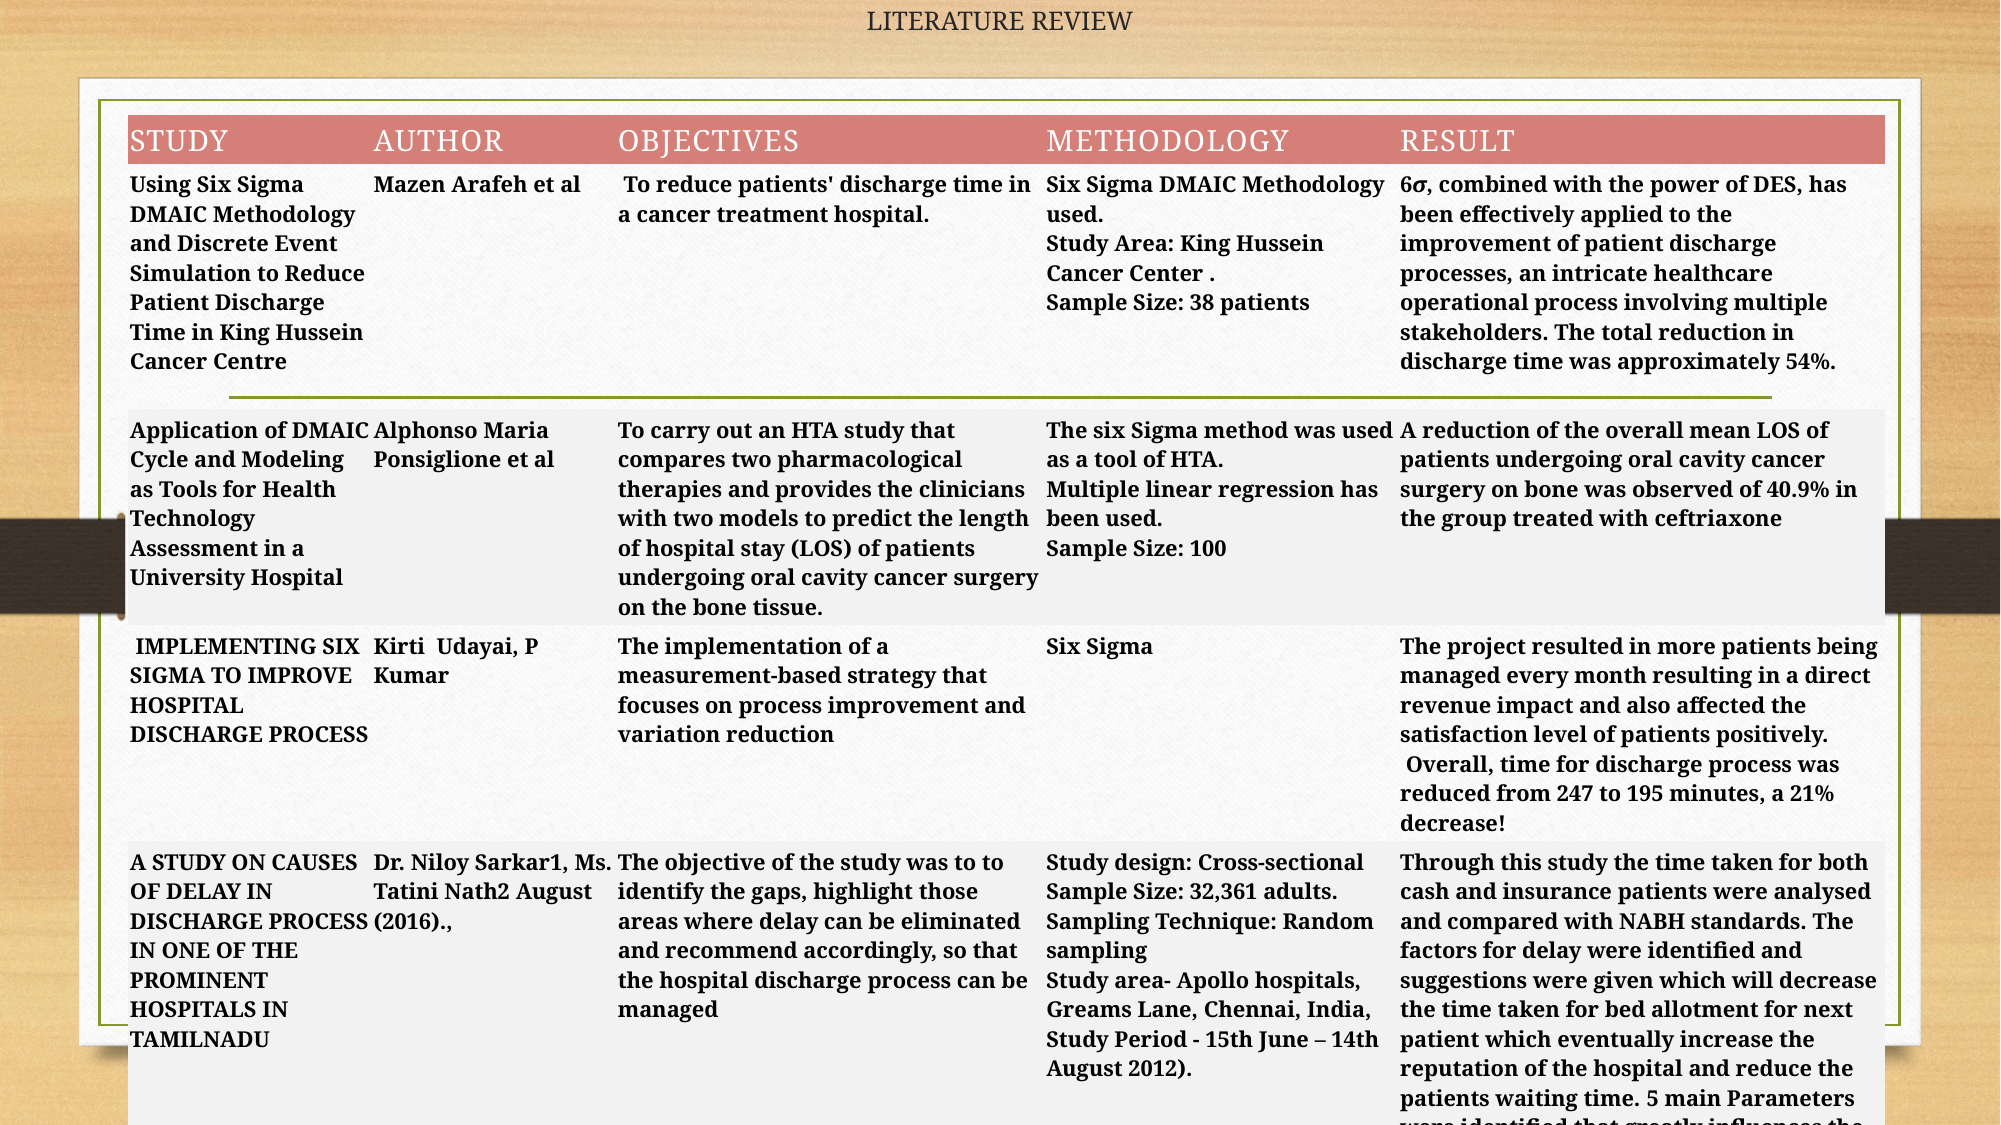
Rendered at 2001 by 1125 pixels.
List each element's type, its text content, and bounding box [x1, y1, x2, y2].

table_cell To carry out an HTA study that compares two pharmacological therapies and provides the clinicians with two models to predict the length of hospital stay (LOS) of patients undergoing oral cavity cancer surgery on the bone tissue. [616, 409, 1045, 625]
table_cell The implementation of a measurement-based strategy that focuses on process improvement and variation reduction [616, 625, 1045, 841]
table_cell Study design: Cross-sectional Sample Size: 32,361 adults. Sampling Technique: Random sampling Study area- Apollo hospitals, Greams Lane, Chennai, India, Study Period - 15th June – 14th August 2012). [1045, 841, 1399, 1125]
table_header OBJECTIVES [616, 115, 1045, 164]
table_header STUDY [128, 115, 372, 164]
table_cell Mazen Arafeh et al [372, 164, 616, 409]
table_cell The objective of the study was to to identify the gaps, highlight those areas where delay can be eliminated and recommend accordingly, so that the hospital discharge process can be managed [616, 841, 1045, 1125]
table_cell A STUDY ON CAUSES OF DELAY IN DISCHARGE PROCESS IN ONE OF THE PROMINENT HOSPITALS IN TAMILNADU [128, 841, 372, 1125]
table_cell IMPLEMENTING SIX SIGMA TO IMPROVE HOSPITAL DISCHARGE PROCESS [128, 625, 372, 841]
table_cell The six Sigma method was used as a tool of HTA. Multiple linear regression has been used. Sample Size: 100 [1045, 409, 1399, 625]
table_cell A reduction of the overall mean LOS of patients undergoing oral cavity cancer surgery on bone was observed of 40.9% in the group treated with ceftriaxone [1399, 409, 1885, 625]
table_cell To reduce patients' discharge time in a cancer treatment hospital. [616, 164, 1045, 409]
table_cell Dr. Niloy Sarkar1, Ms. Tatini Nath2 August (2016)., [372, 841, 616, 1125]
table_cell Kirti Udayai, P Kumar [372, 625, 616, 841]
table_header METHODOLOGY [1045, 115, 1399, 164]
table_header AUTHOR [372, 115, 616, 164]
table_cell Application of DMAIC Cycle and Modeling as Tools for Health Technology Assessment in a University Hospital [128, 409, 372, 625]
table_cell Using Six Sigma DMAIC Methodology and Discrete Event Simulation to Reduce Patient Discharge Time in King Hussein Cancer Centre [128, 164, 372, 409]
table_cell The project resulted in more patients being managed every month resulting in a direct revenue impact and also affected the satisfaction level of patients positively. Overall, time for discharge process was reduced from 247 to 195 minutes, a 21% decrease! [1399, 625, 1885, 841]
table_cell 6σ, combined with the power of DES, has been effectively applied to the improvement of patient discharge processes, an intricate healthcare operational process involving multiple stakeholders. The total reduction in discharge time was approximately 54%. [1399, 164, 1885, 409]
picture [0, 0, 2001, 1125]
table_cell Six Sigma [1045, 625, 1399, 841]
table_header RESULT [1399, 115, 1885, 164]
title LITERATURE REVIEW [212, 0, 1788, 44]
table_cell Alphonso Maria Ponsiglione et al [372, 409, 616, 625]
table_cell Through this study the time taken for both cash and insurance patients were analysed and compared with NABH standards. The factors for delay were identified and suggestions were given which will decrease the time taken for bed allotment for next patient which eventually increase the reputation of the hospital and reduce the patients waiting time. 5 main Parameters were identified that greatly influences the discharge process [1399, 841, 1885, 1125]
table_cell Six Sigma DMAIC Methodology used. Study Area: King Hussein Cancer Center . Sample Size: 38 patients [1045, 164, 1399, 409]
